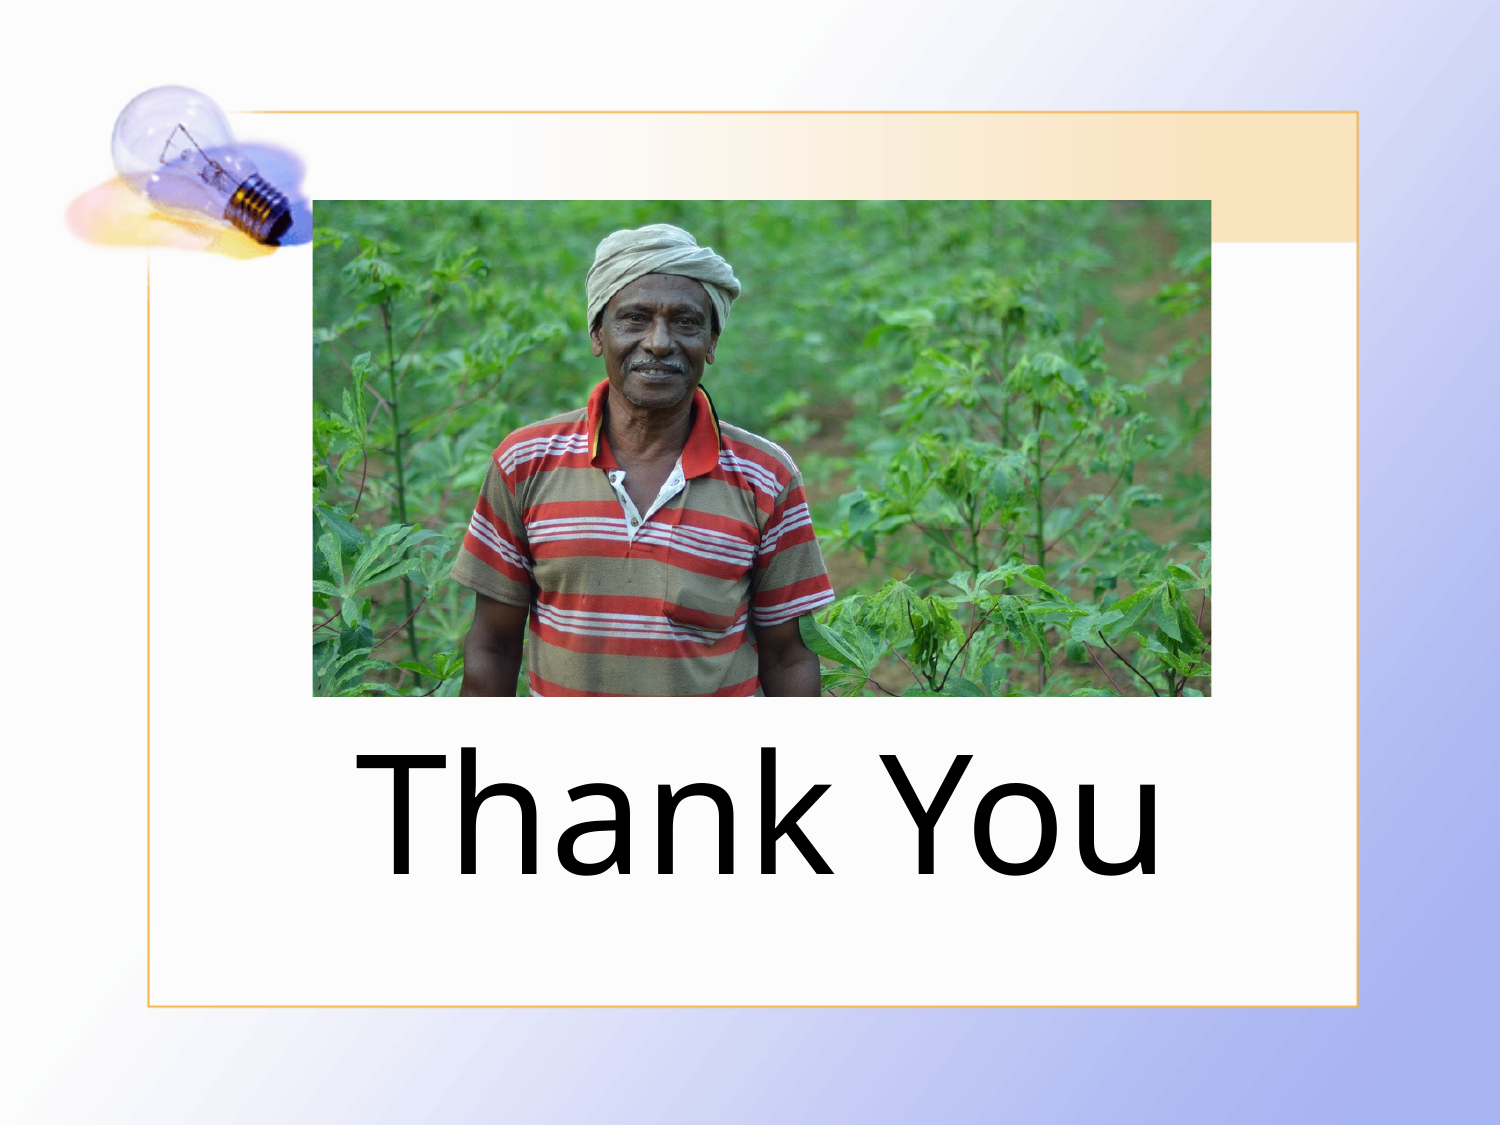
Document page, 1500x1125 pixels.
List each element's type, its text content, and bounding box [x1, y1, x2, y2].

list Thank You [287, 699, 1238, 938]
picture [0, 0, 1500, 1125]
